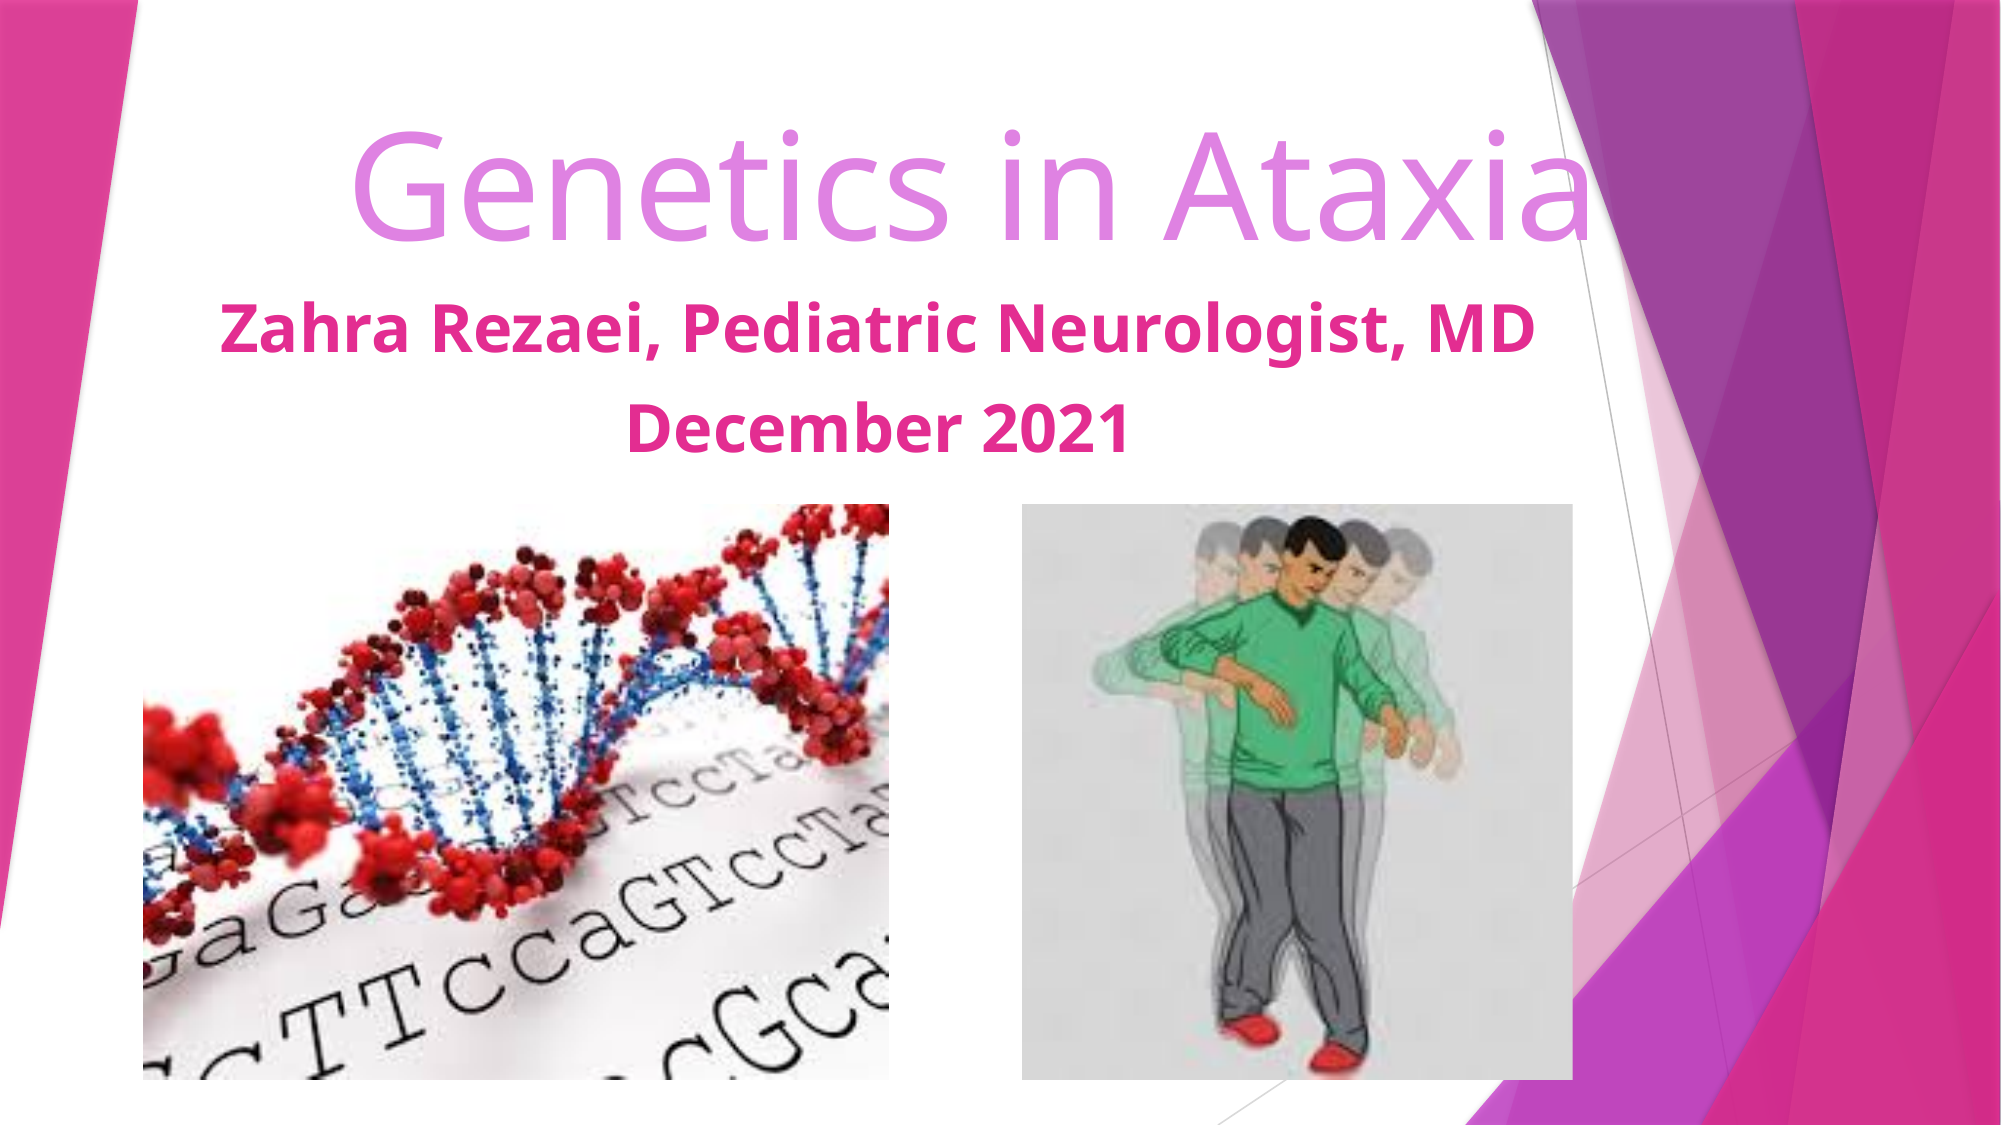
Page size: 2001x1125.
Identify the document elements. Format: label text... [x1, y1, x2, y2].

title Genetics in Ataxia [100, 51, 1616, 278]
picture [1021, 503, 1574, 1081]
subtitle Zahra Rezaei, Pediatric Neurologist, MD December 2021 [143, 277, 1616, 583]
picture [142, 503, 890, 1081]
